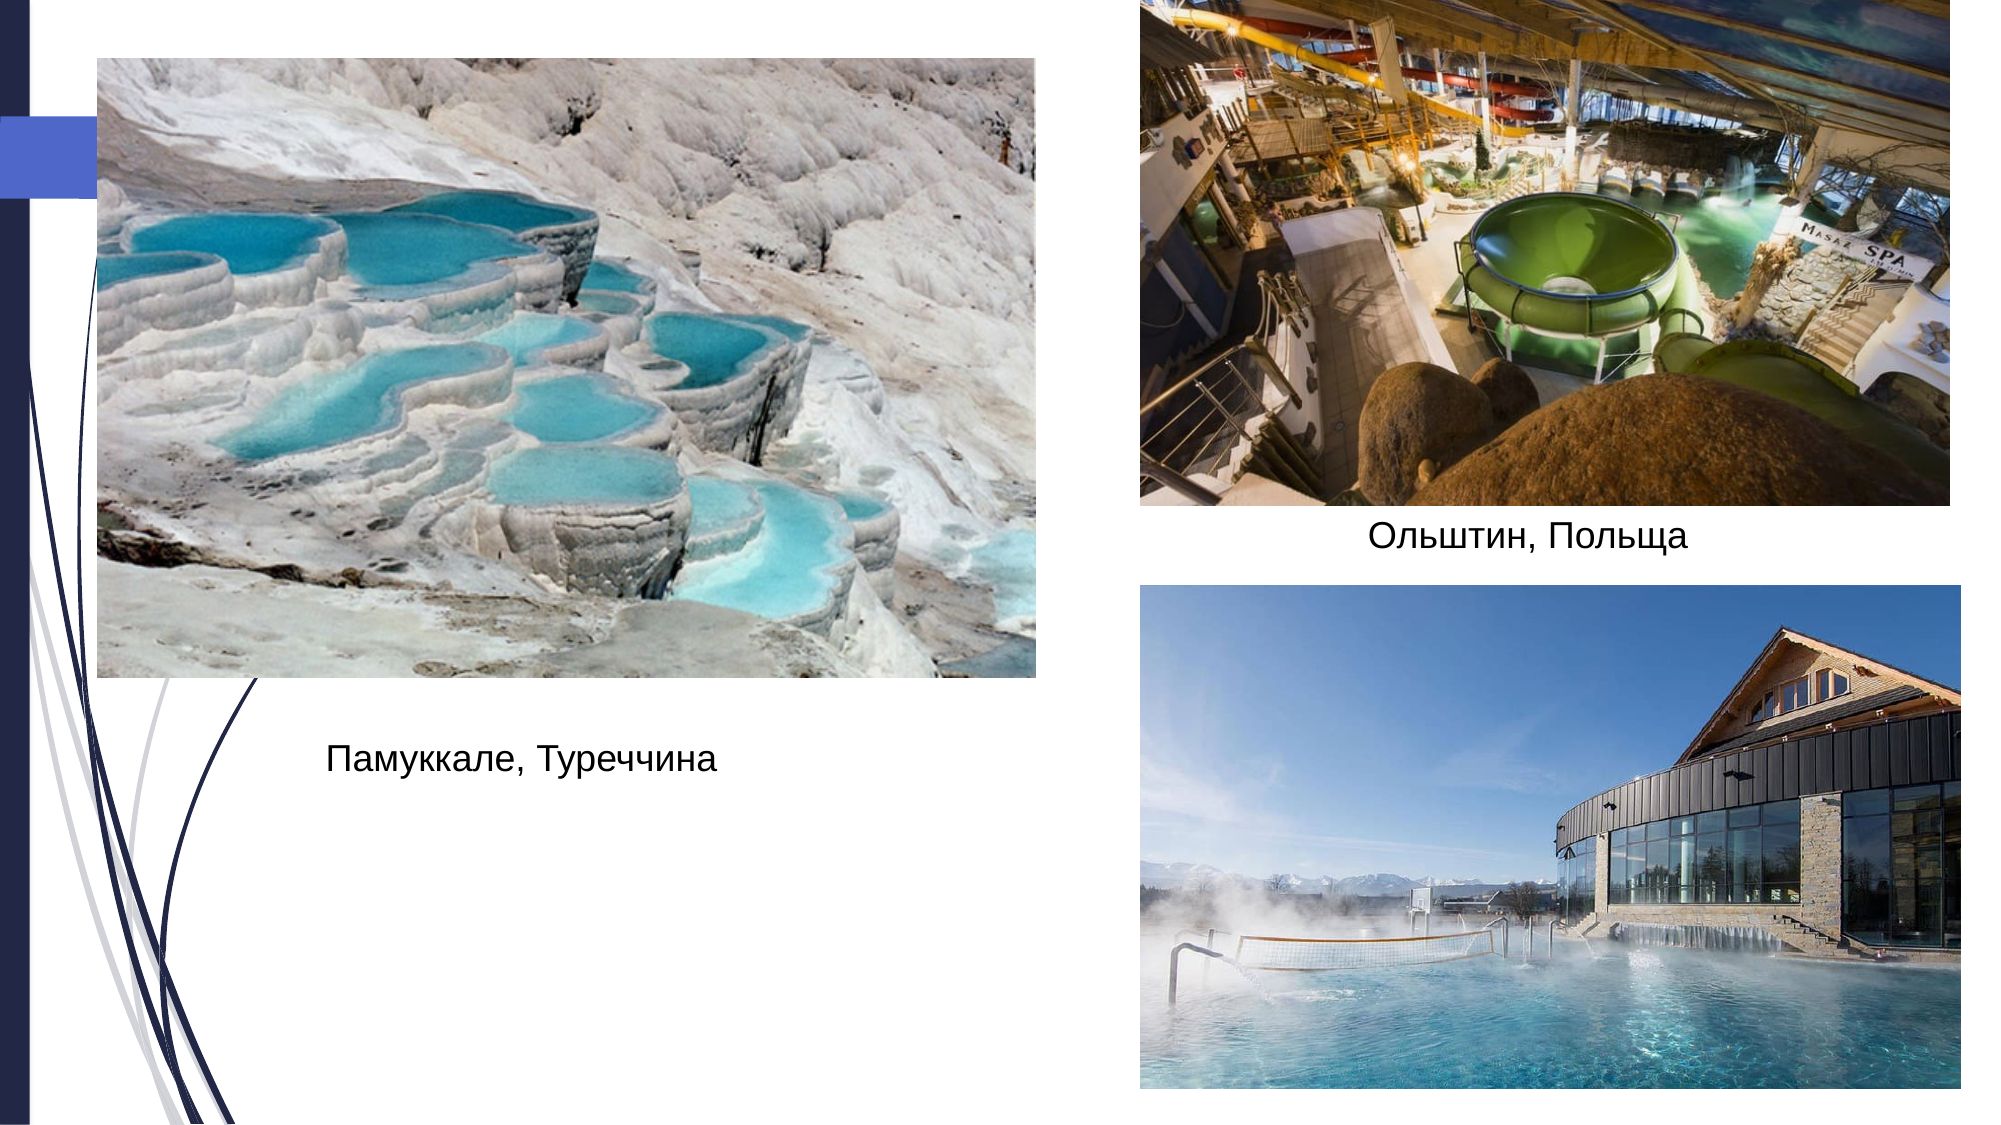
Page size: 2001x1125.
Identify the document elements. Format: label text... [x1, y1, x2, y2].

picture [97, 58, 1036, 678]
picture [1140, 585, 1962, 1090]
text_box Памуккале, Туреччина [310, 726, 733, 787]
picture [1140, 0, 1950, 506]
text_box Ольштин, Польща [1353, 515, 1704, 564]
